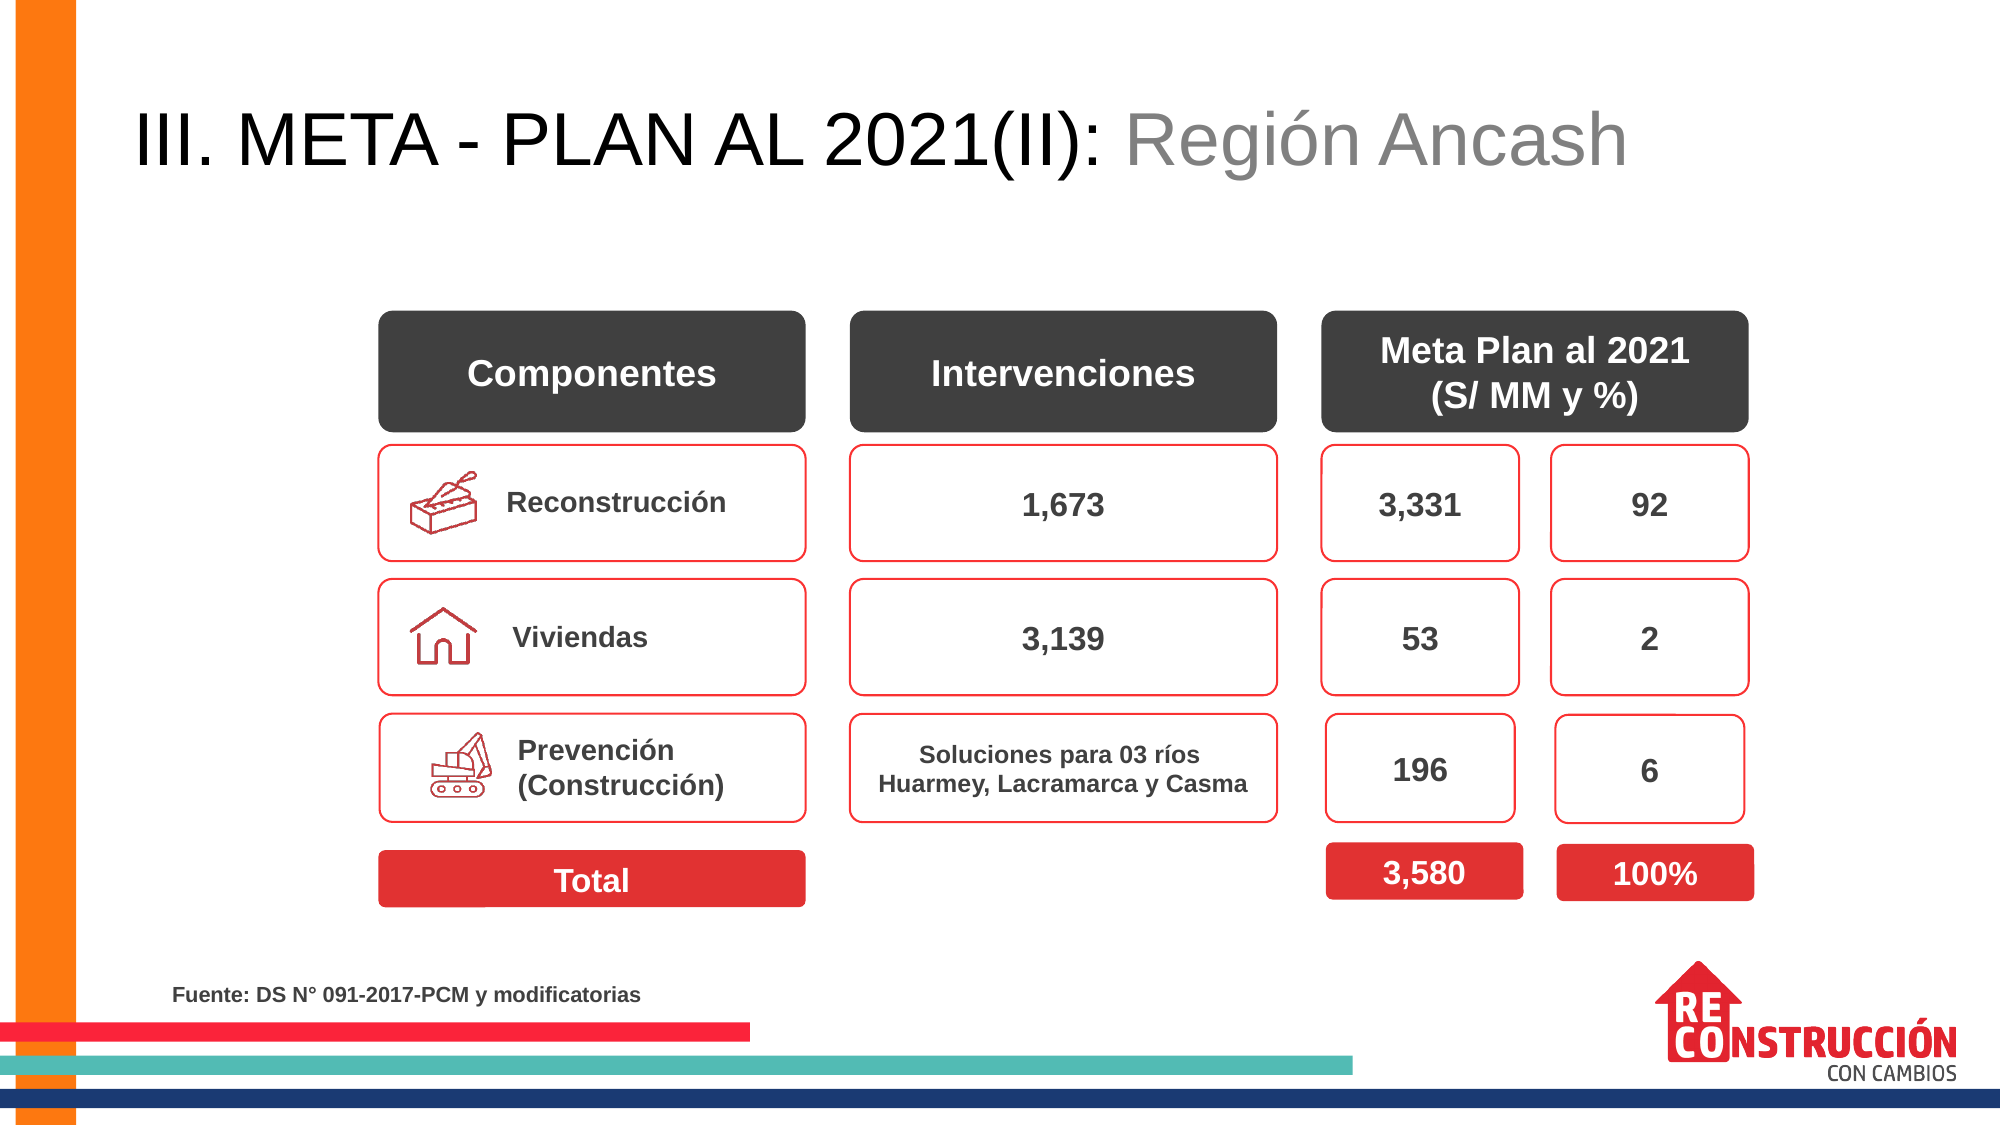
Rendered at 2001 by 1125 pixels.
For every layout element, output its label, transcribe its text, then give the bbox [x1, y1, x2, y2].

text_box III. META - PLAN AL 2021(II): Región Ancash [118, 83, 1954, 188]
text_box [0, 1088, 2000, 1109]
text_box [0, 1055, 1354, 1076]
text_box [15, 1076, 77, 1088]
text_box [15, 0, 77, 1021]
picture [1655, 956, 1956, 1086]
text_box [15, 1109, 77, 1125]
text_box [0, 1021, 751, 1043]
picture [418, 725, 504, 804]
text_box [15, 1043, 77, 1055]
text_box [157, 310, 1755, 1015]
